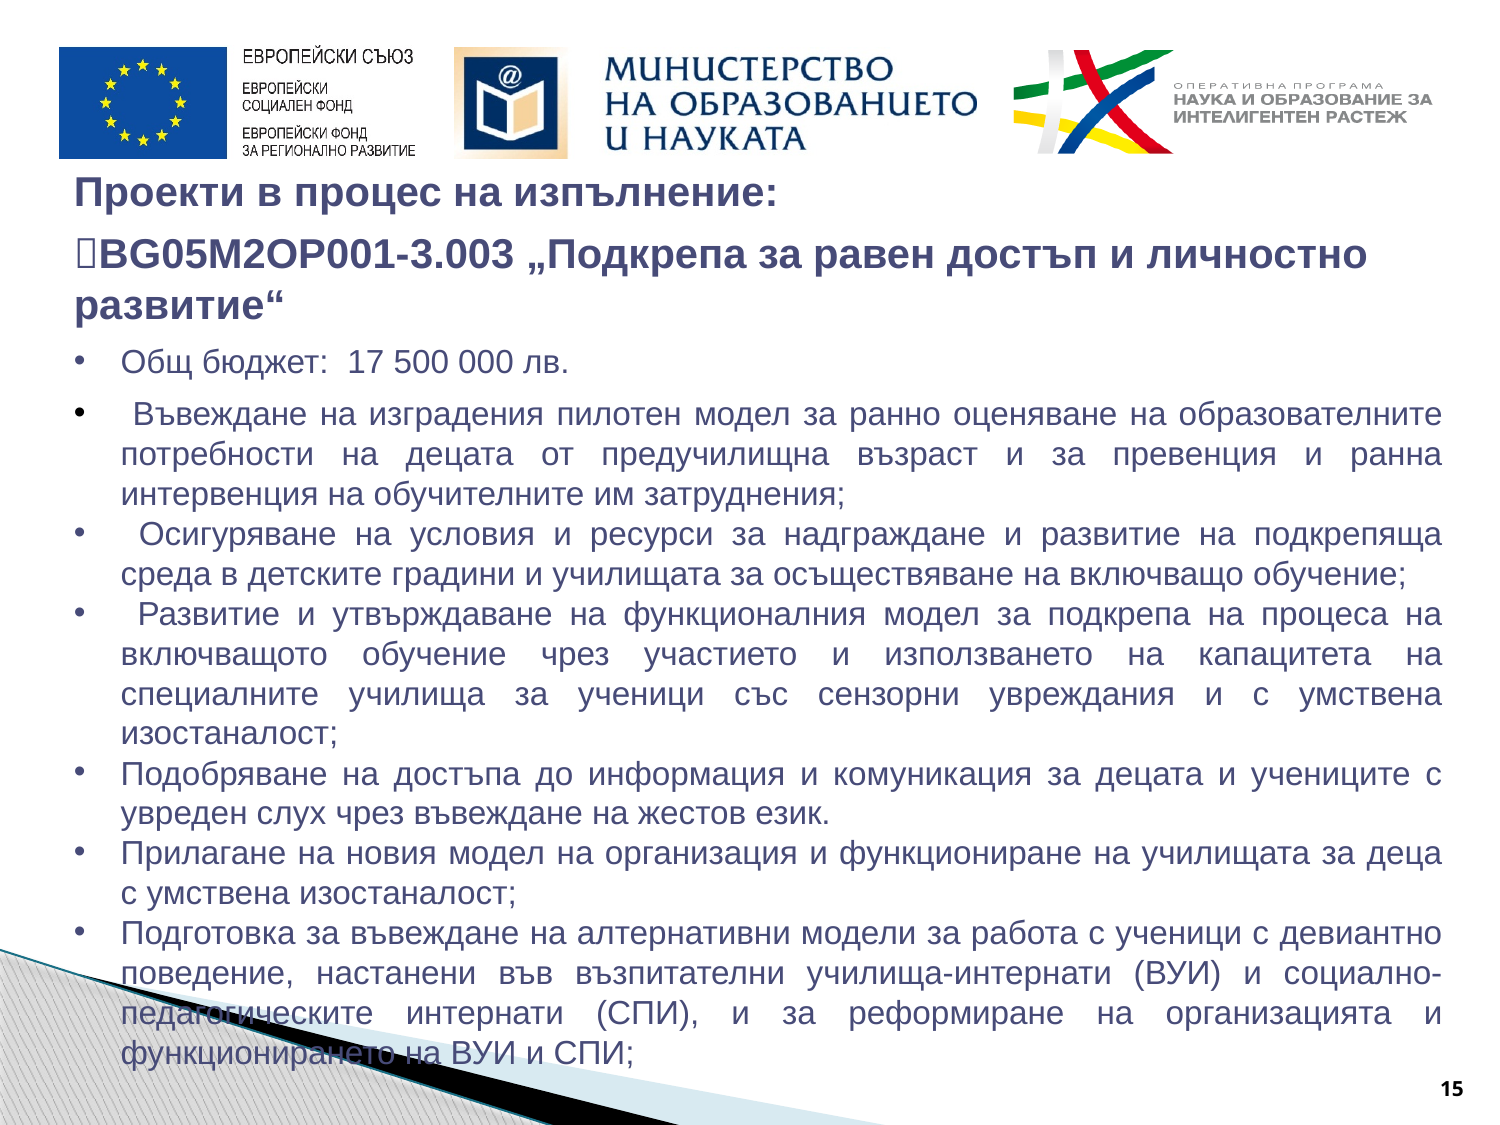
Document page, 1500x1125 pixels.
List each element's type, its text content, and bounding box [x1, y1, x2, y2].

text_box Проекти в процес на изпълнение: BG05M2OP001-3.003 „Подкрепа за равен достъп и личностно развитие“ Общ бюджет: 17 500 000 лв. Въвеждане на изградения пилотен модел за ранно оценяване на образователните потребности на децата от предучилищна възраст и за превенция и ранна интервенция на обучителните им затруднения; Осигуряване на условия и ресурси за надграждане и развитие на подкрепяща среда в детските градини и училищата за осъществяване на включващо обучение; Развитие и утвърждаване на функционалния модел за подкрепа на процеса на включващото обучение чрез участието и използването на капацитета на специалните училища за ученици със сензорни увреждания и с умствена изостаналост; Подобряване на достъпа до информация и комуникация за децата и учениците с увреден слух чрез въвеждане на жестов език. Прилагане на новия модел на организация и функциониране на училищата за деца с умствена изостаналост; Подготовка за въвеждане на алтернативни модели за работа с ученици с девиантно поведение, настанени във възпитателни училища-интернати (ВУИ) и социално-педагогическите интернати (СПИ), и за реформиране на организацията и функционирането на ВУИ и СПИ; [58, 157, 1459, 1125]
picture [454, 46, 977, 160]
slide_number 15 [1418, 1051, 1479, 1112]
picture [58, 45, 415, 159]
picture [1009, 45, 1439, 158]
